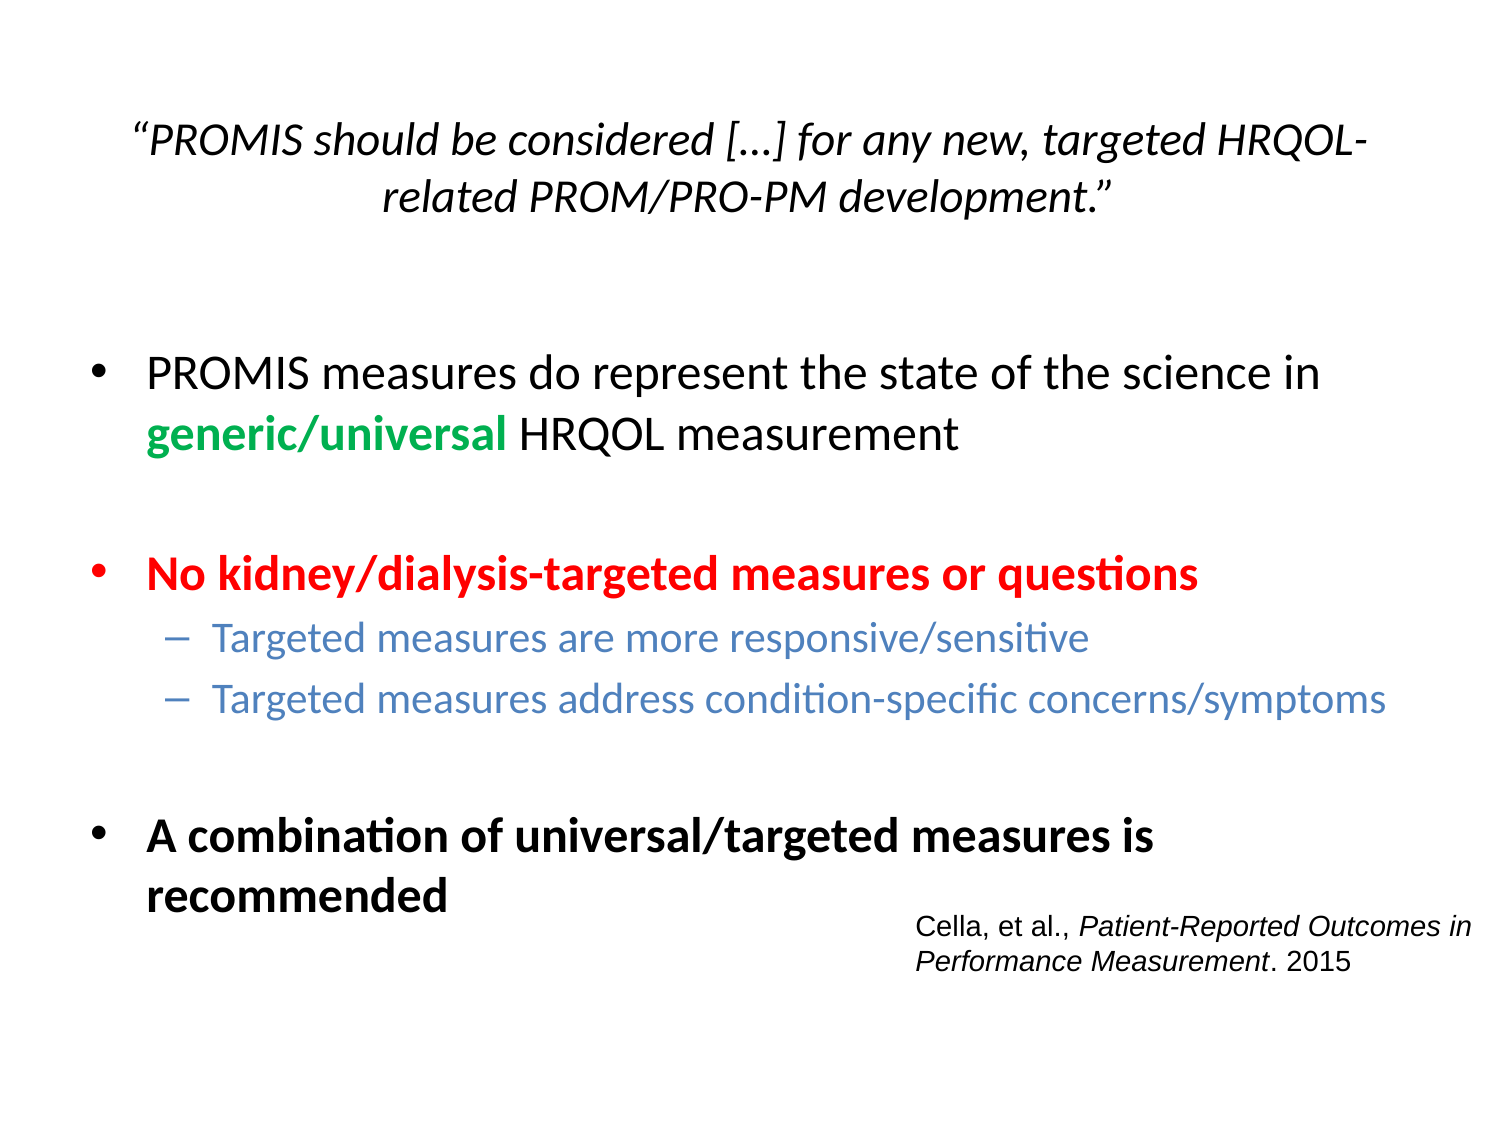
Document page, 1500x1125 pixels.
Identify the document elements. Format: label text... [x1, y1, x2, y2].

list PROMIS measures do represent the state of the science in generic/universal HRQOL measurement No kidney/dialysis-targeted measures or questions Targeted measures are more responsive/sensitive Targeted measures address condition-specific concerns/symptoms A combination of universal/targeted measures is recommended [75, 262, 1425, 1005]
text_box Cella, et al., Patient-Reported Outcomes in Performance Measurement. 2015 [900, 899, 1496, 985]
title “PROMIS should be considered […] for any new, targeted HRQOL-related PROM/PRO-PM development.” [74, 99, 1425, 288]
